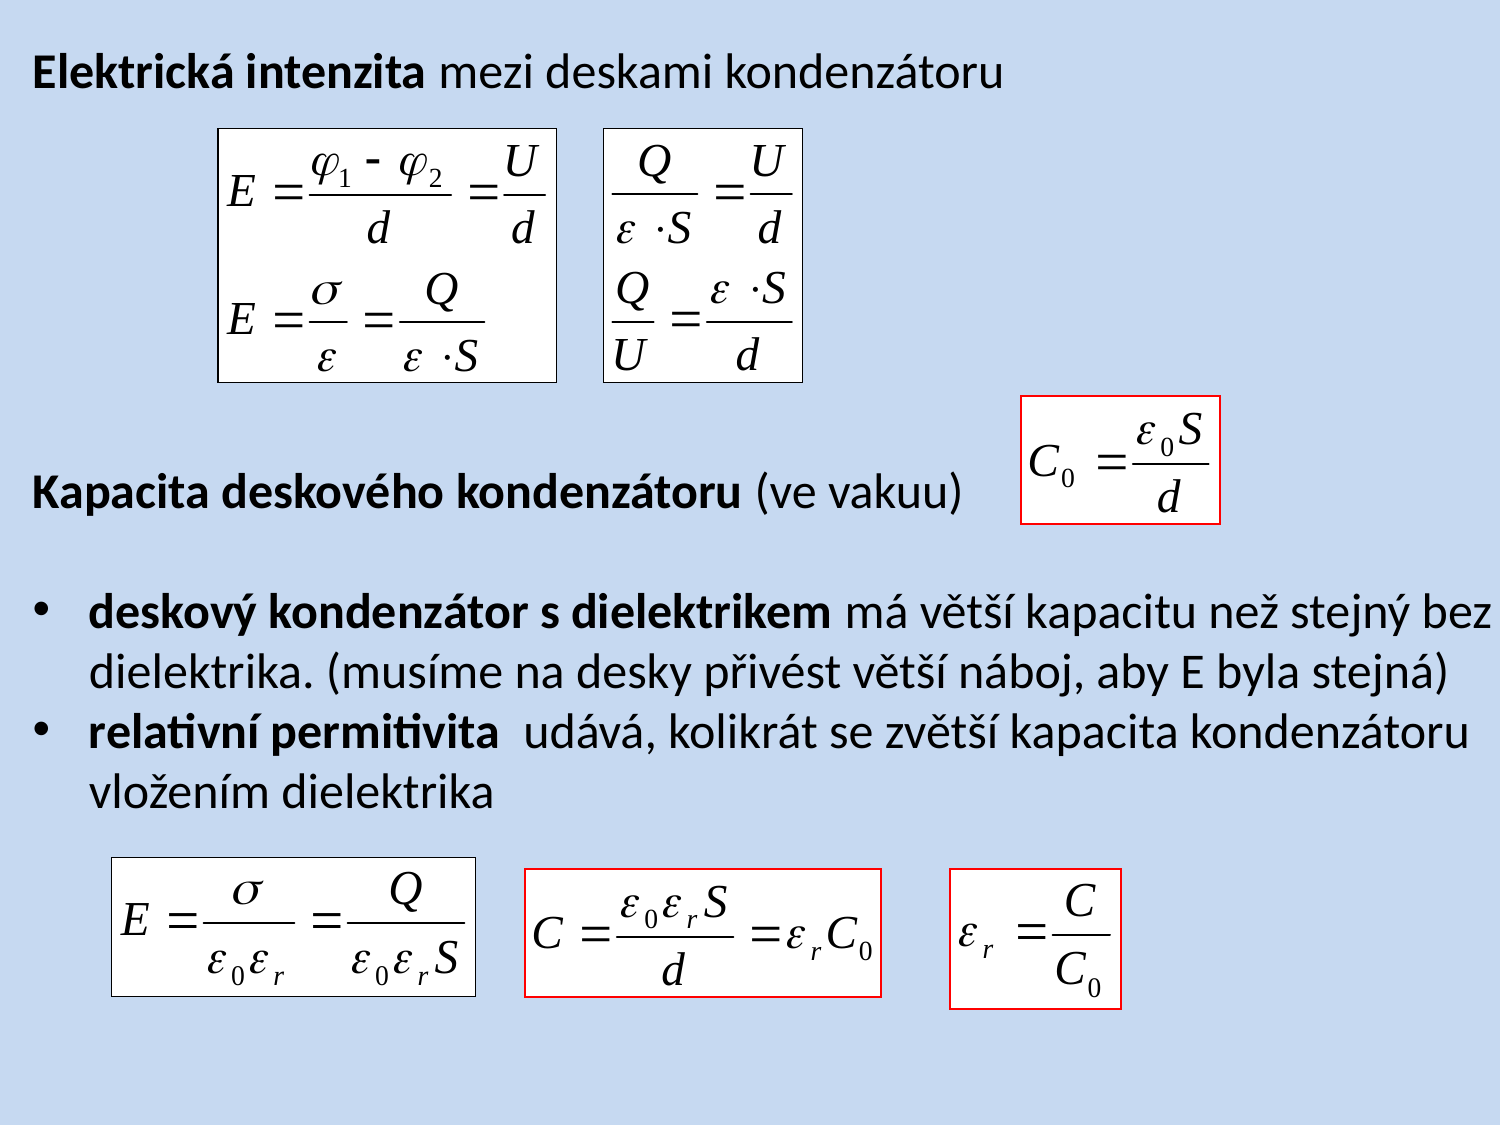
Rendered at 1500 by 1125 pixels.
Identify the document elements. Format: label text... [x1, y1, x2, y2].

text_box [525, 869, 880, 997]
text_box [604, 129, 803, 383]
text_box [218, 129, 557, 383]
list Elektrická intenzita mezi deskami kondenzátoru Kapacita deskového kondenzátoru (ve vakuu) deskový kondenzátor s dielektrikem má větší kapacitu než stejný bez dielektrika. (musíme na desky přivést větší náboj, aby E byla stejná) relativní permitivita udává, kolikrát se zvětší kapacita kondenzátoru vložením dielektrika [17, 30, 1500, 934]
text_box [950, 869, 1120, 1008]
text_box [1021, 396, 1220, 524]
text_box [111, 857, 475, 997]
